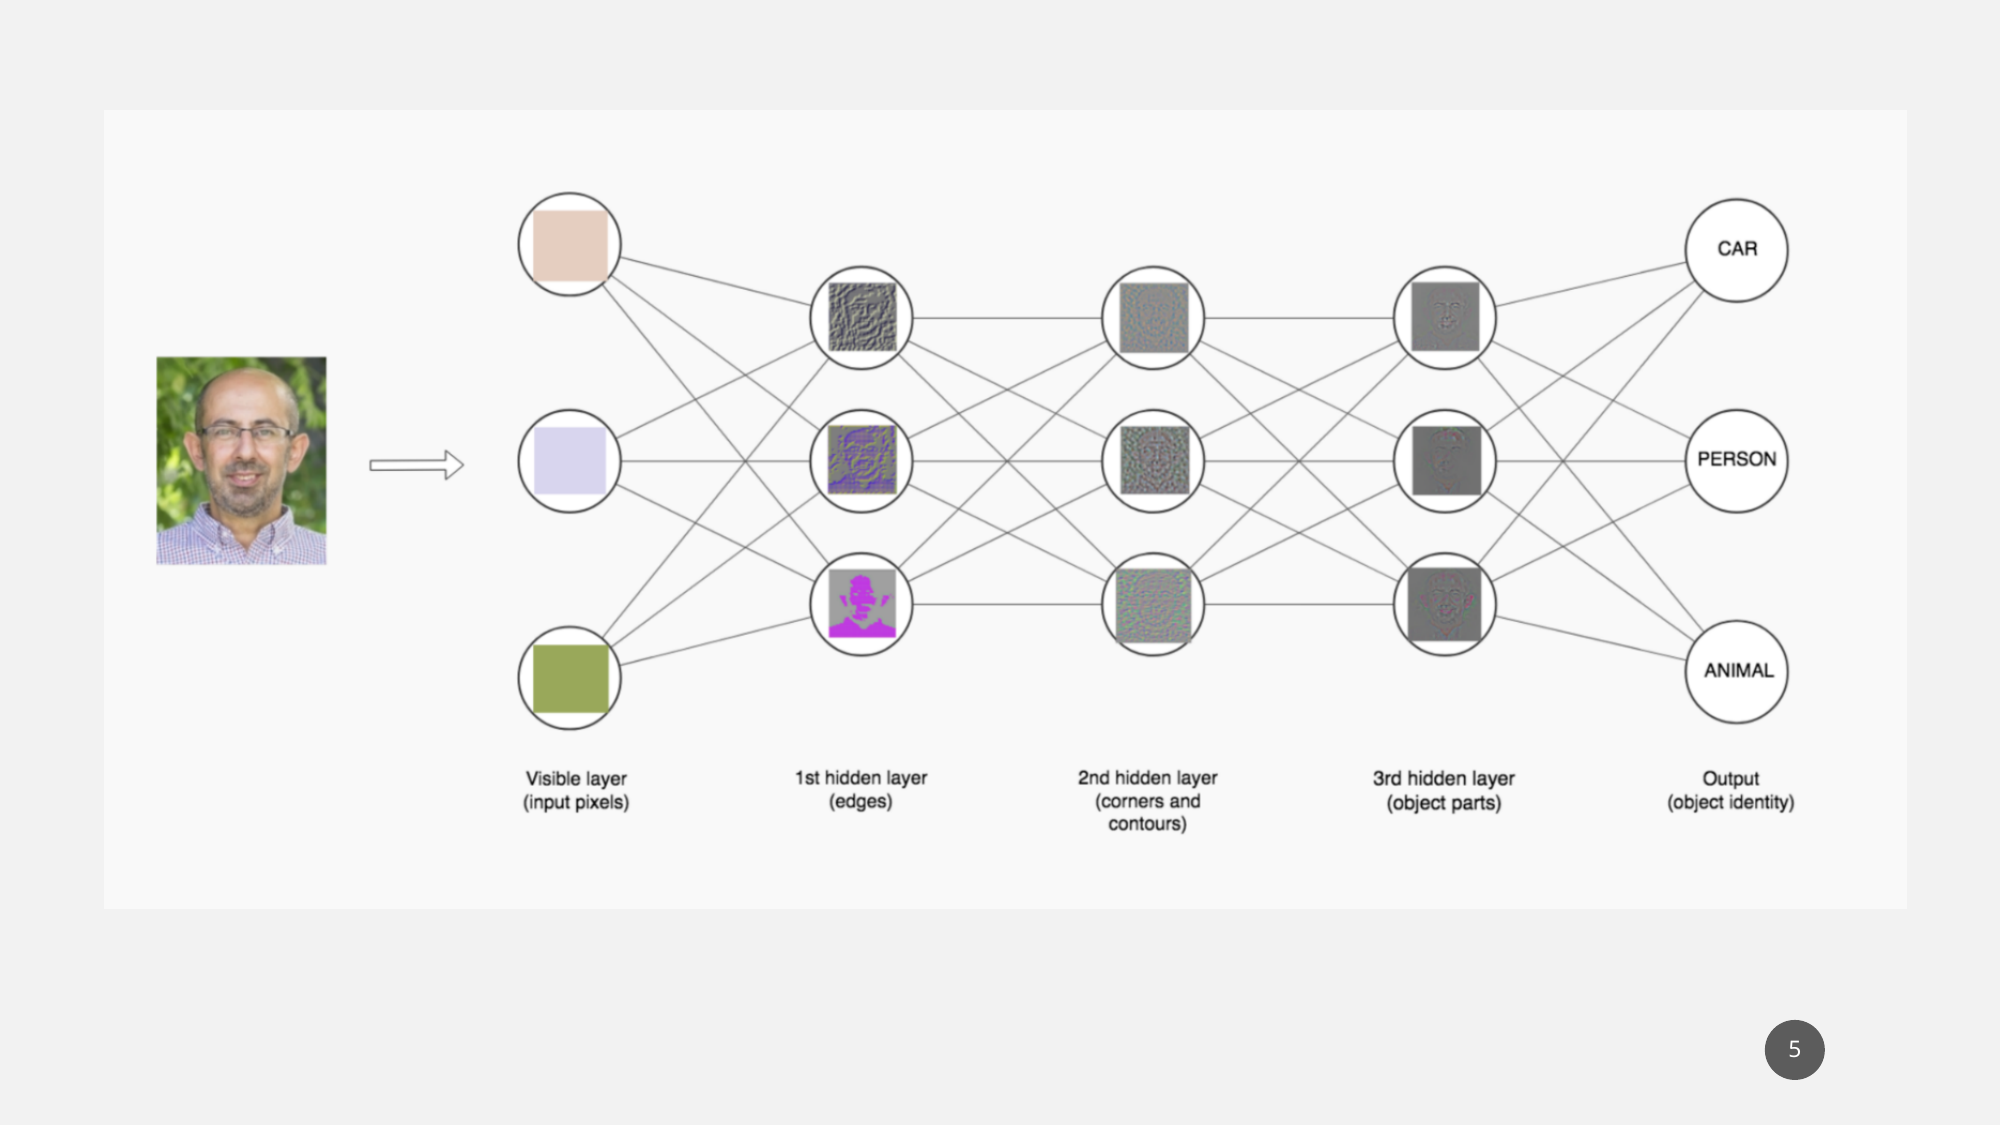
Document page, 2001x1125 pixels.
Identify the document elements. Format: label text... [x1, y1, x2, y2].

slide_number 5 [1764, 1019, 1825, 1080]
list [104, 110, 1907, 909]
